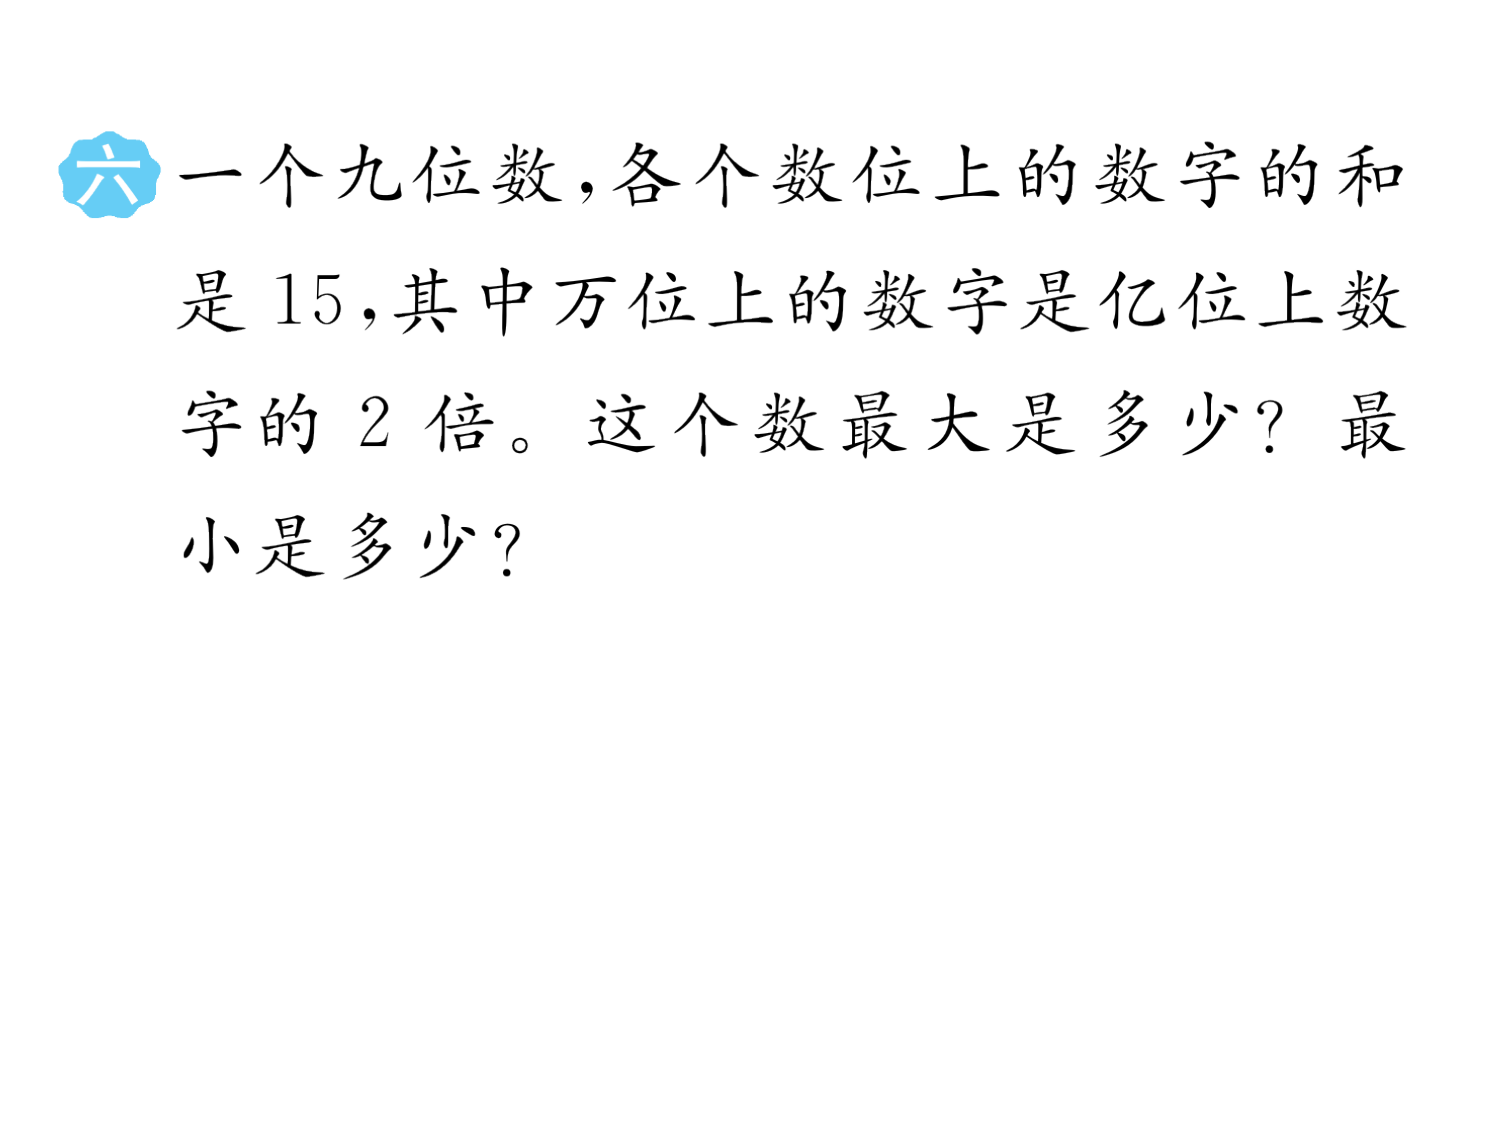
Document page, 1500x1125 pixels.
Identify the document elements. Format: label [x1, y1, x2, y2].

picture [52, 113, 1471, 855]
